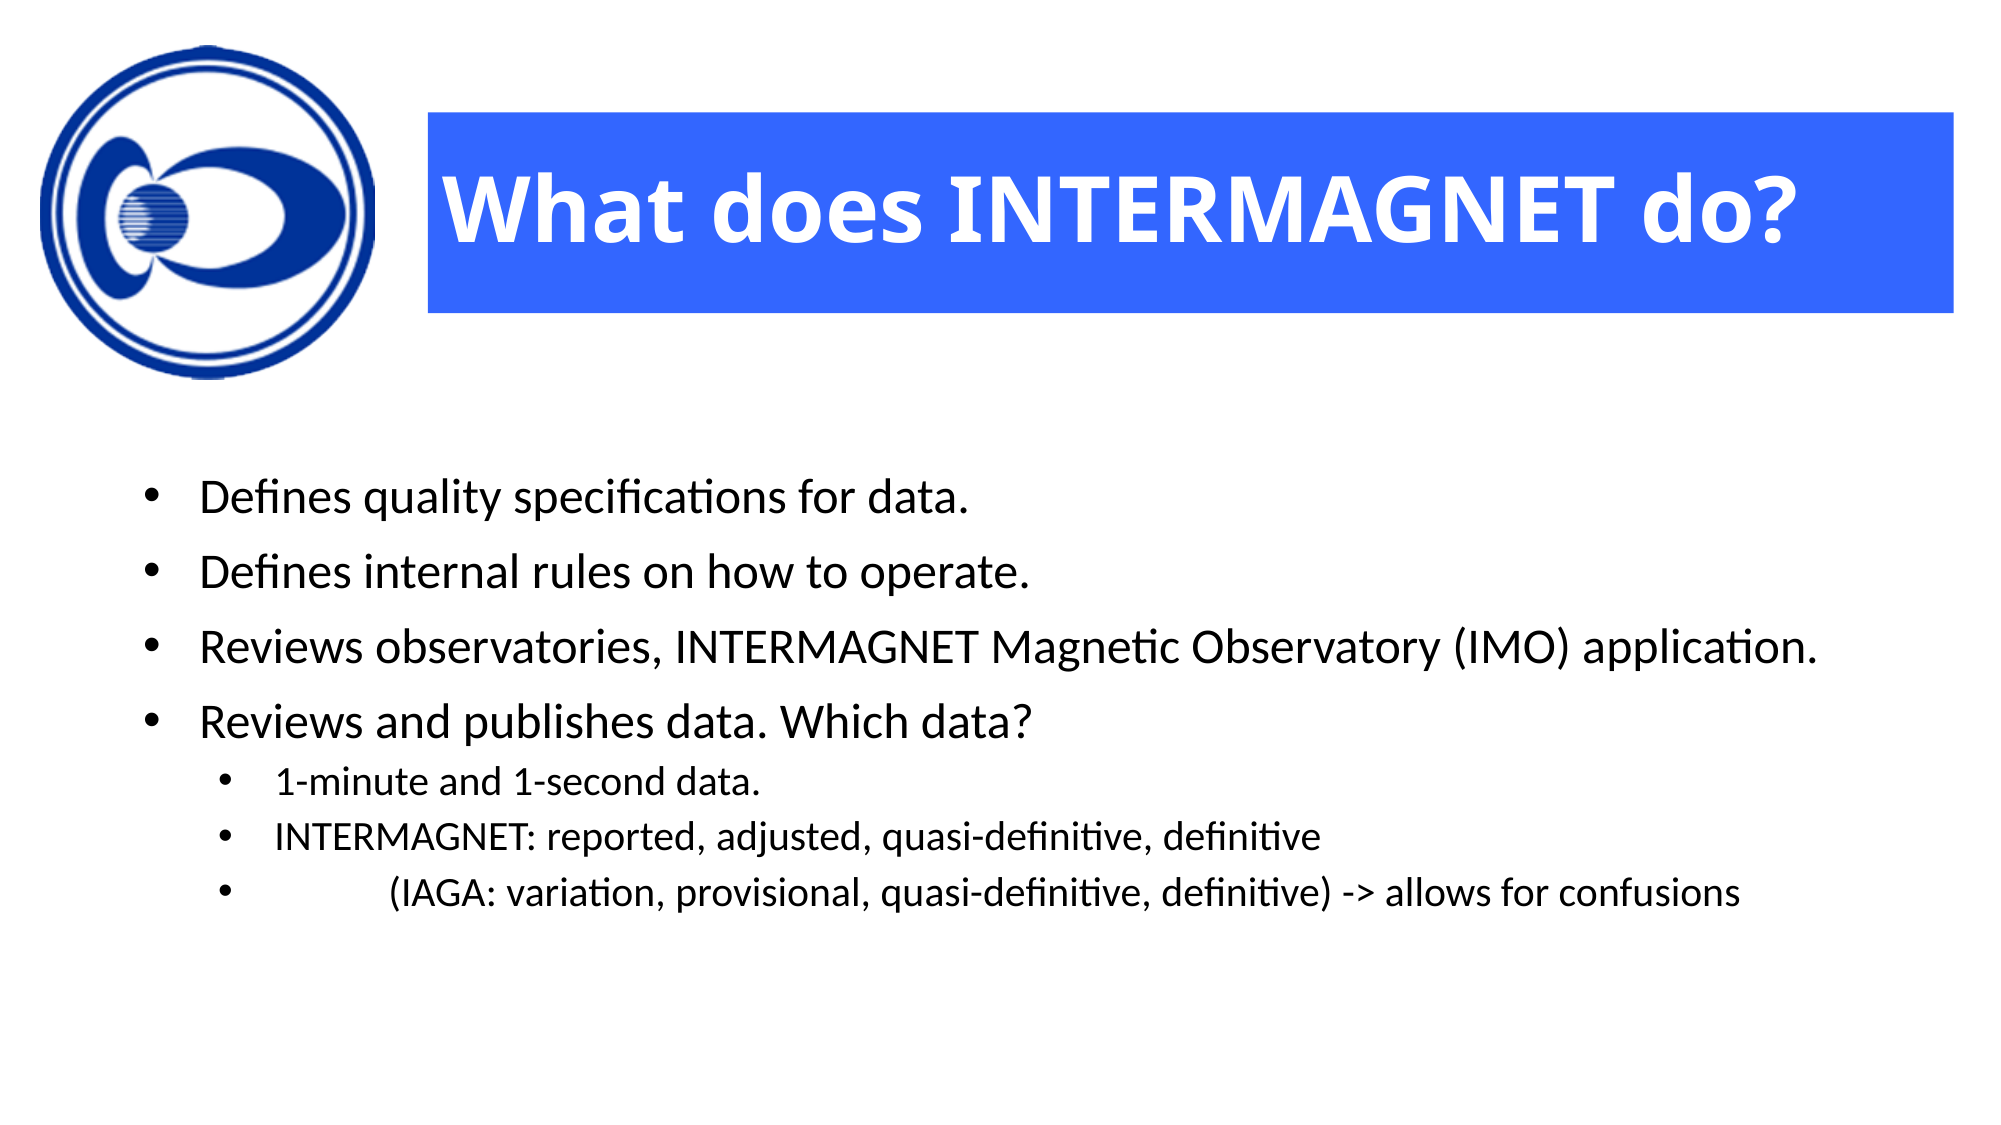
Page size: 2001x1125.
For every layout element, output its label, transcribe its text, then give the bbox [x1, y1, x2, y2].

subtitle Defines quality specifications for data. Defines internal rules on how to operate. Reviews observatories, INTERMAGNET Magnetic Observatory (IMO) application. Reviews and publishes data. Which data? 1-minute and 1-second data. INTERMAGNET: reported, adjusted, quasi-definitive, definitive (IAGA: variation, provisional, quasi-definitive, definitive) -> allows for confusions [128, 463, 1882, 1059]
picture [40, 45, 375, 380]
title What does INTERMAGNET do? [427, 112, 1954, 314]
